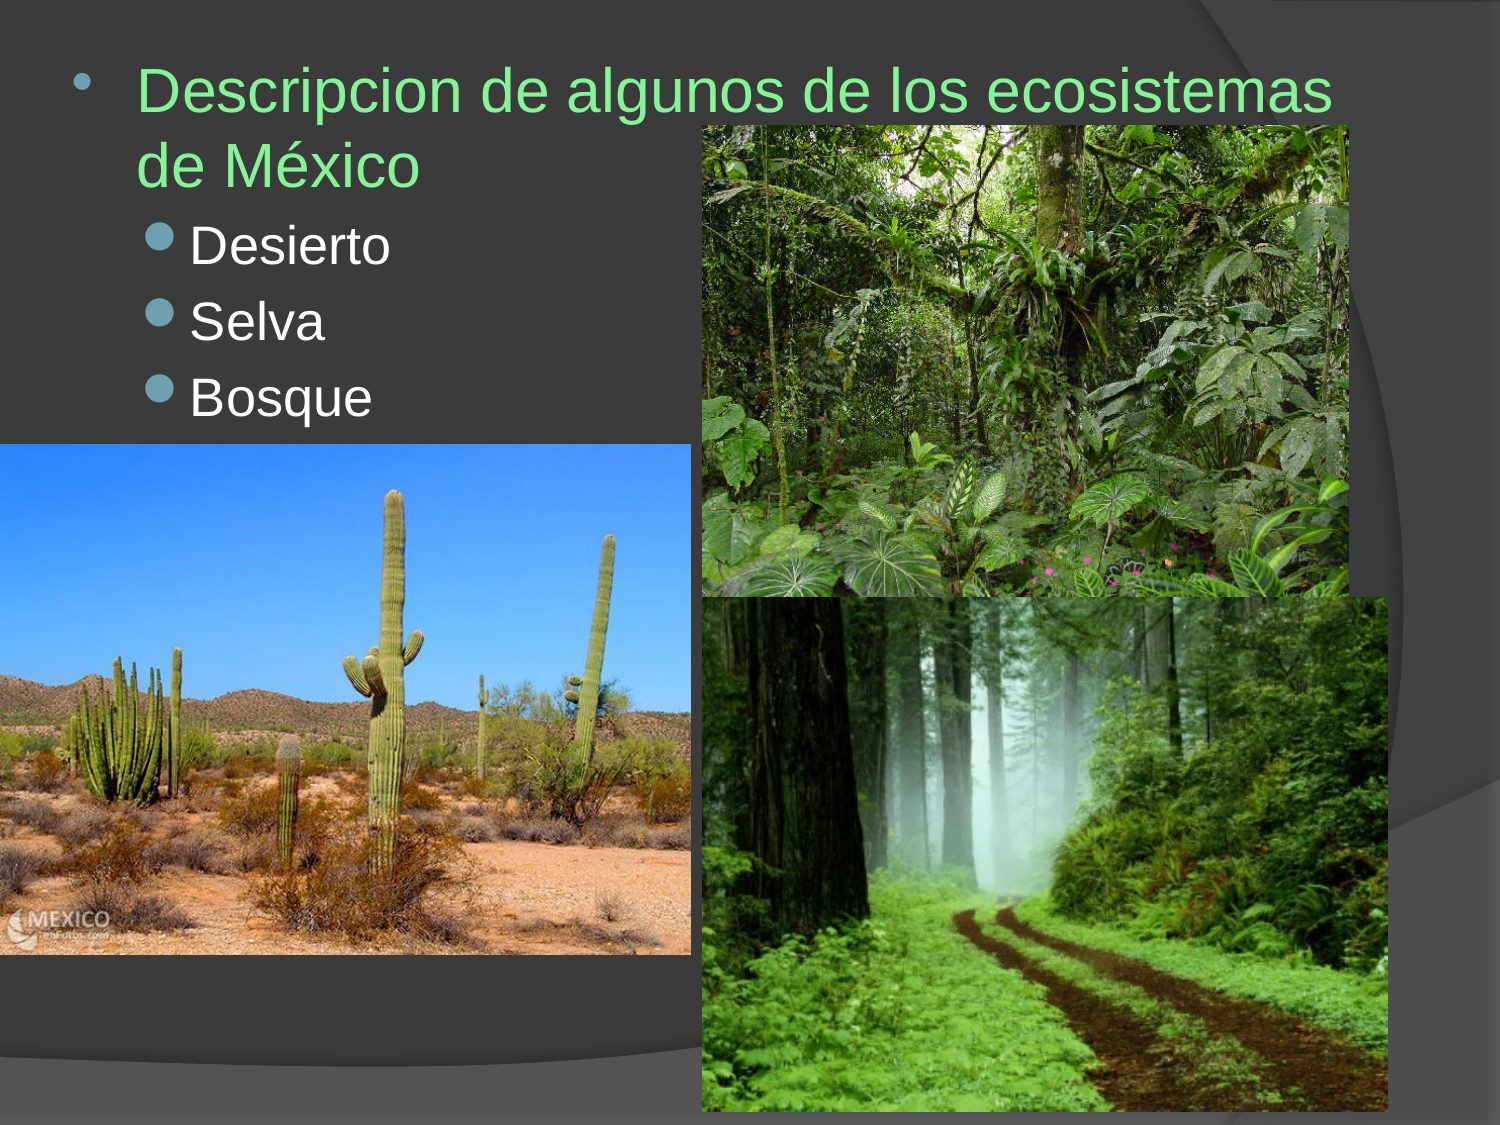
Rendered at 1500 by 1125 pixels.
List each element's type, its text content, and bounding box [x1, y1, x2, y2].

picture [702, 125, 1349, 590]
picture [702, 597, 1389, 1112]
picture [0, 444, 692, 955]
list Descripcion de algunos de los ecosistemas de México Desierto Selva Bosque [53, 42, 1404, 786]
